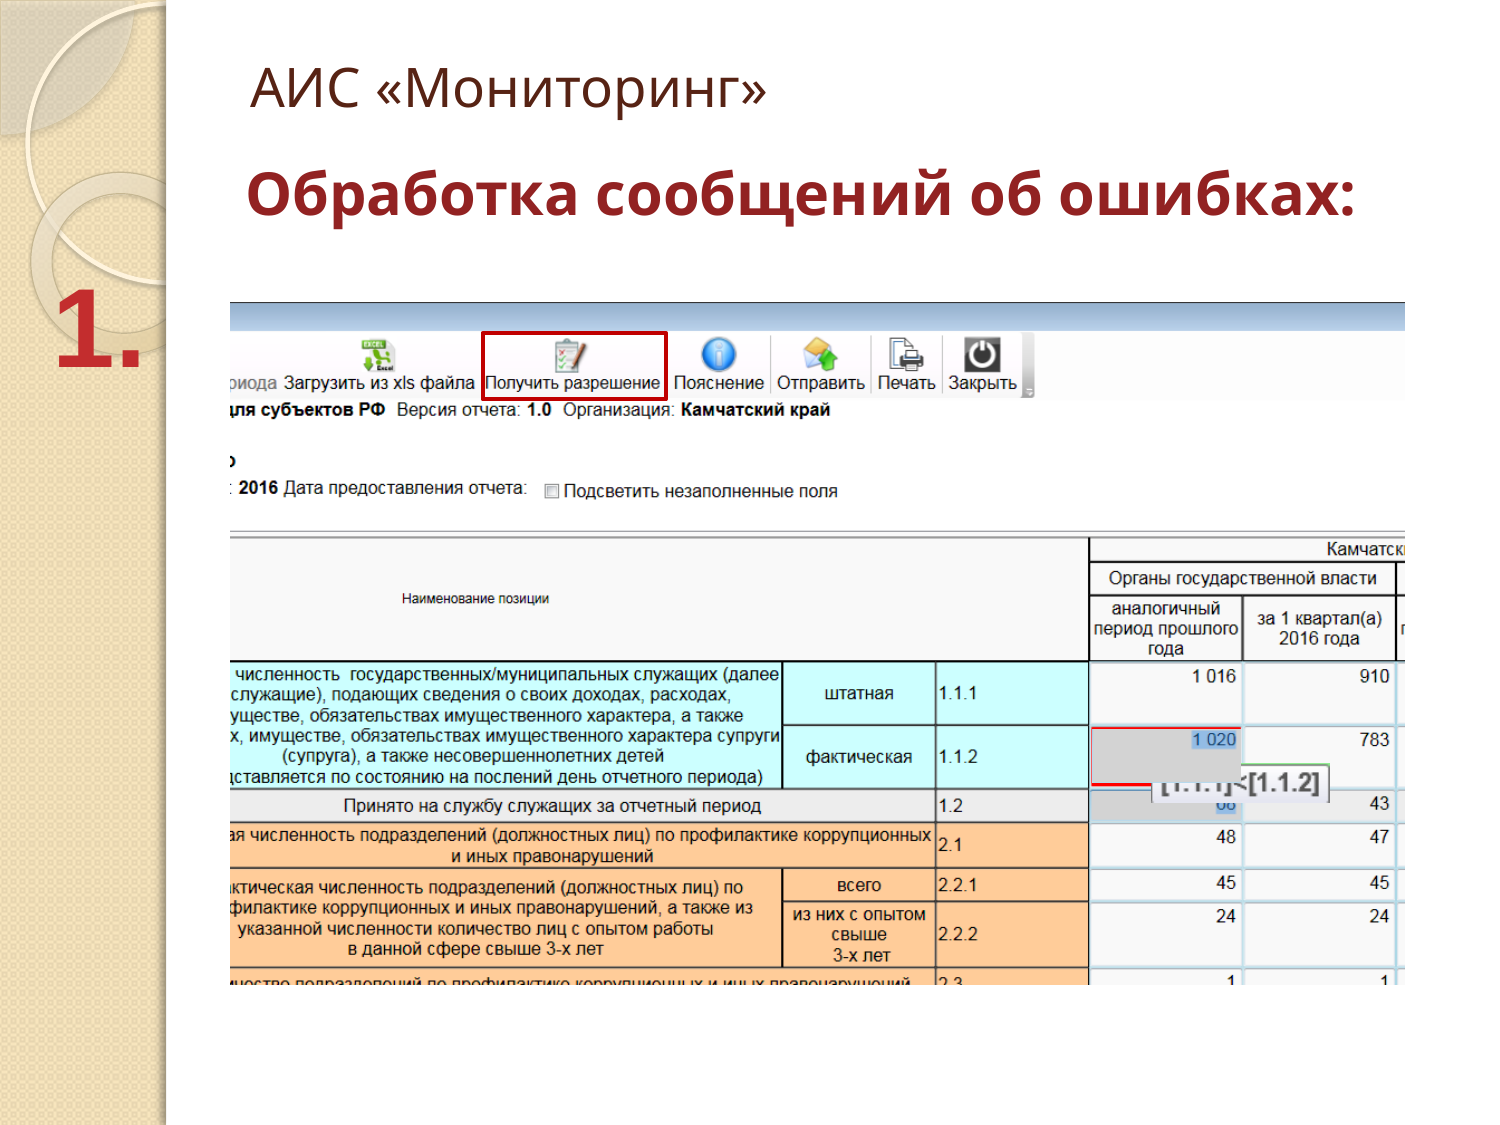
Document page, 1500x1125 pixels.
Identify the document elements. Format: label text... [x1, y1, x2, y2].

list Обработка сообщений об ошибках: [218, 149, 1376, 244]
picture [229, 301, 1405, 985]
title АИС «Мониторинг» [235, 45, 1466, 126]
text_box 1. [37, 247, 162, 398]
